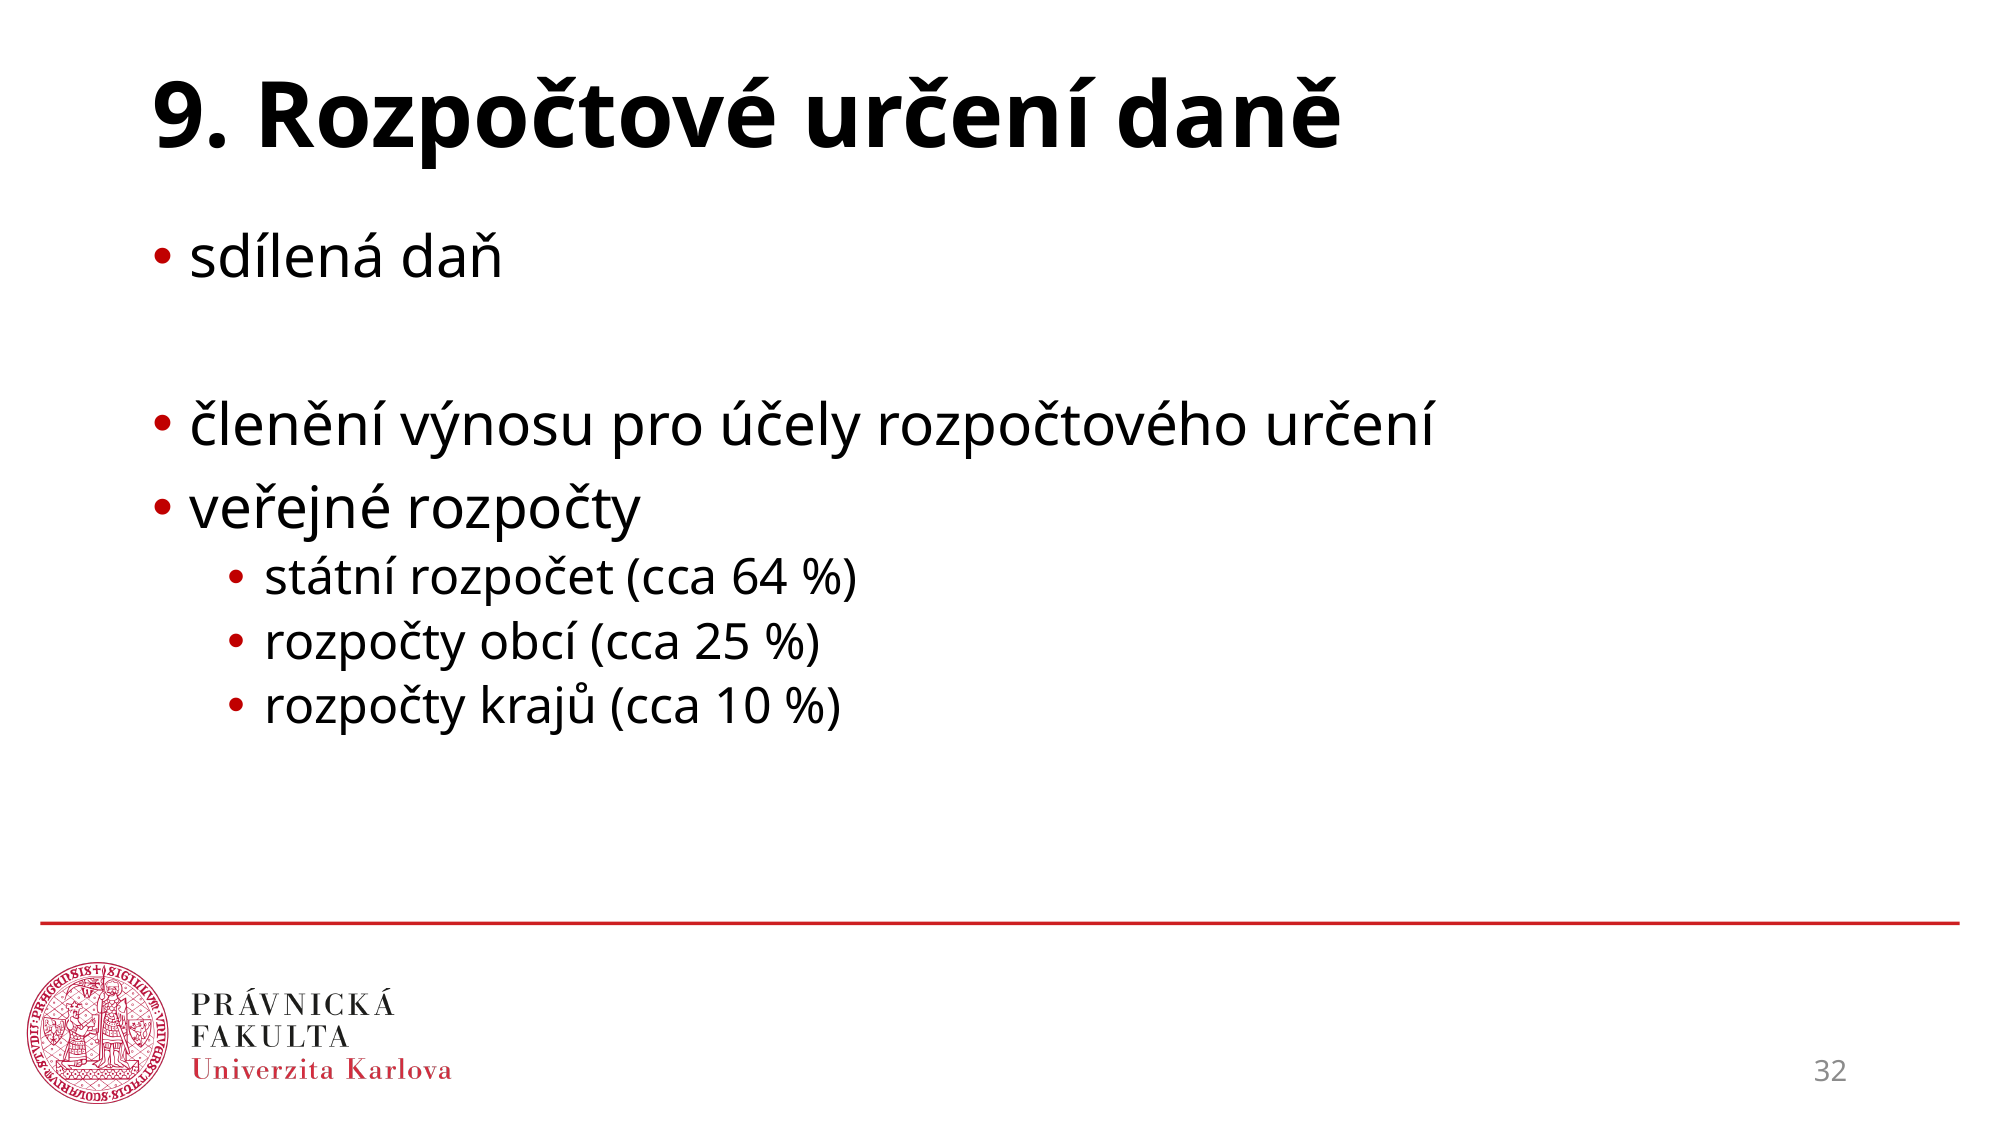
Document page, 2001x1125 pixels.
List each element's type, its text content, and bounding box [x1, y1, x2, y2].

title 9. Rozpočtové určení daně [137, 2, 1863, 220]
picture [26, 962, 452, 1104]
list sdílená daň členění výnosu pro účely rozpočtového určení veřejné rozpočty státní rozpočet (cca 64 %) rozpočty obcí (cca 25 %) rozpočty krajů (cca 10 %) [137, 220, 1863, 905]
slide_number 32 [1412, 1042, 1863, 1103]
